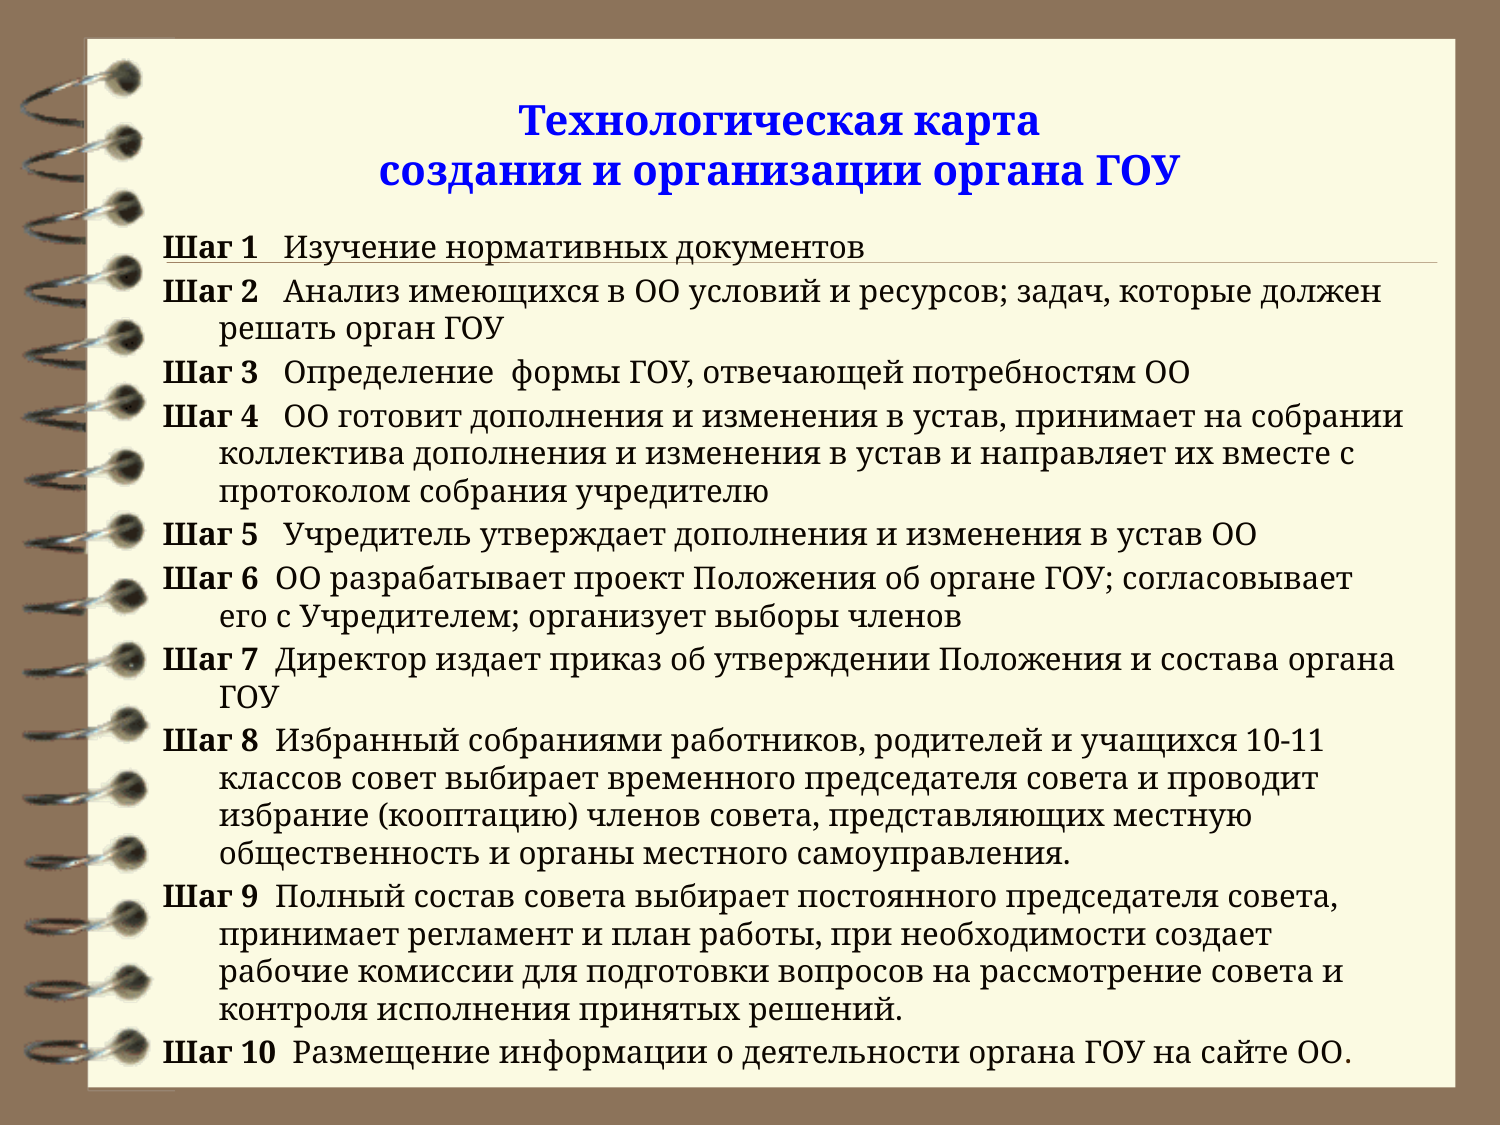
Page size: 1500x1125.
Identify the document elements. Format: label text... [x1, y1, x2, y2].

picture [0, 0, 175, 1125]
list Шаг 1 Изучение нормативных документов Шаг 2 Анализ имеющихся в ОО условий и ресурсов; задач, которые должен решать орган ГОУ Шаг 3 Определение формы ГОУ, отвечающей потребностям ОО Шаг 4 ОО готовит дополнения и изменения в устав, принимает на собрании коллектива дополнения и изменения в устав и направляет их вместе с протоколом собрания учредителю Шаг 5 Учредитель утверждает дополнения и изменения в устав ОО Шаг 6 ОО разрабатывает проект Положения об органе ГОУ; согласовывает его с Учредителем; организует выборы членов Шаг 7 Директор издает приказ об утверждении Положения и состава органа ГОУ Шаг 8 Избранный собраниями работников, родителей и учащихся 10-11 классов совет выбирает временного председателя совета и проводит избрание (кооптацию) членов совета, представляющих местную общественность и органы местного самоуправления. Шаг 9 Полный состав совета выбирает постоянного председателя совета, принимает регламент и план работы, при необходимости создает рабочие комиссии для подготовки вопросов на рассмотрение совета и контроля исполнения принятых решений. Шаг 10 Размещение информации о деятельности органа ГОУ на сайте ОО. [147, 220, 1424, 1000]
title Технологическая карта создания и организации органа ГОУ [348, 113, 1211, 174]
